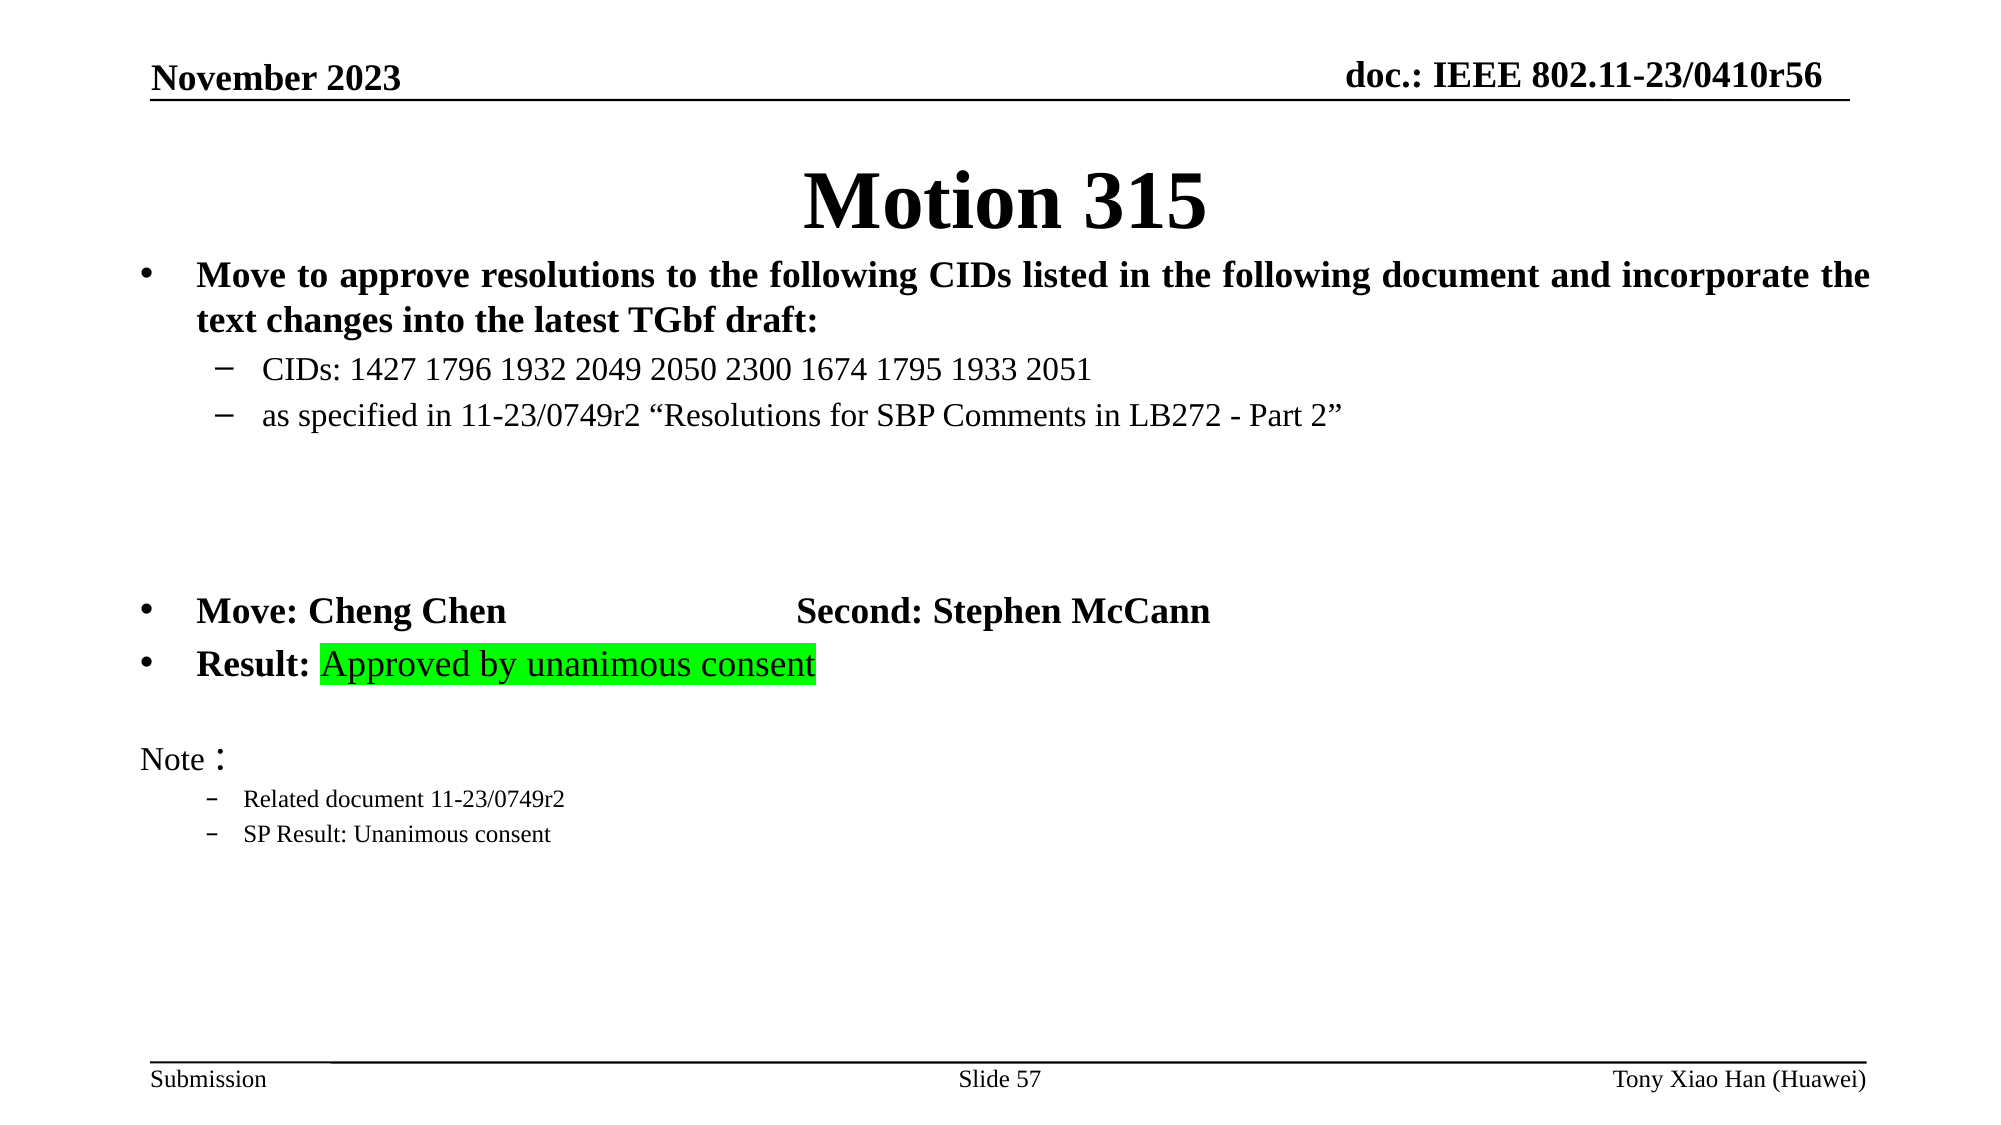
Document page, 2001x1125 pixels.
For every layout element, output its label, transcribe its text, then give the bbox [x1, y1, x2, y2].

text_box Move to approve resolutions to the following CIDs listed in the following document and incorporate the text changes into the latest TGbf draft: CIDs: 1427 1796 1932 2049 2050 2300 1674 1795 1933 2051 as specified in 11-23/0749r2 “Resolutions for SBP Comments in LB272 - Part 2” Move: Cheng Chen Second: Stephen McCann Result: Approved by unanimous consent Note： Related document 11-23/0749r2 SP Result: Unanimous consent [125, 212, 1888, 900]
text_box Motion 315 [368, 137, 1644, 212]
